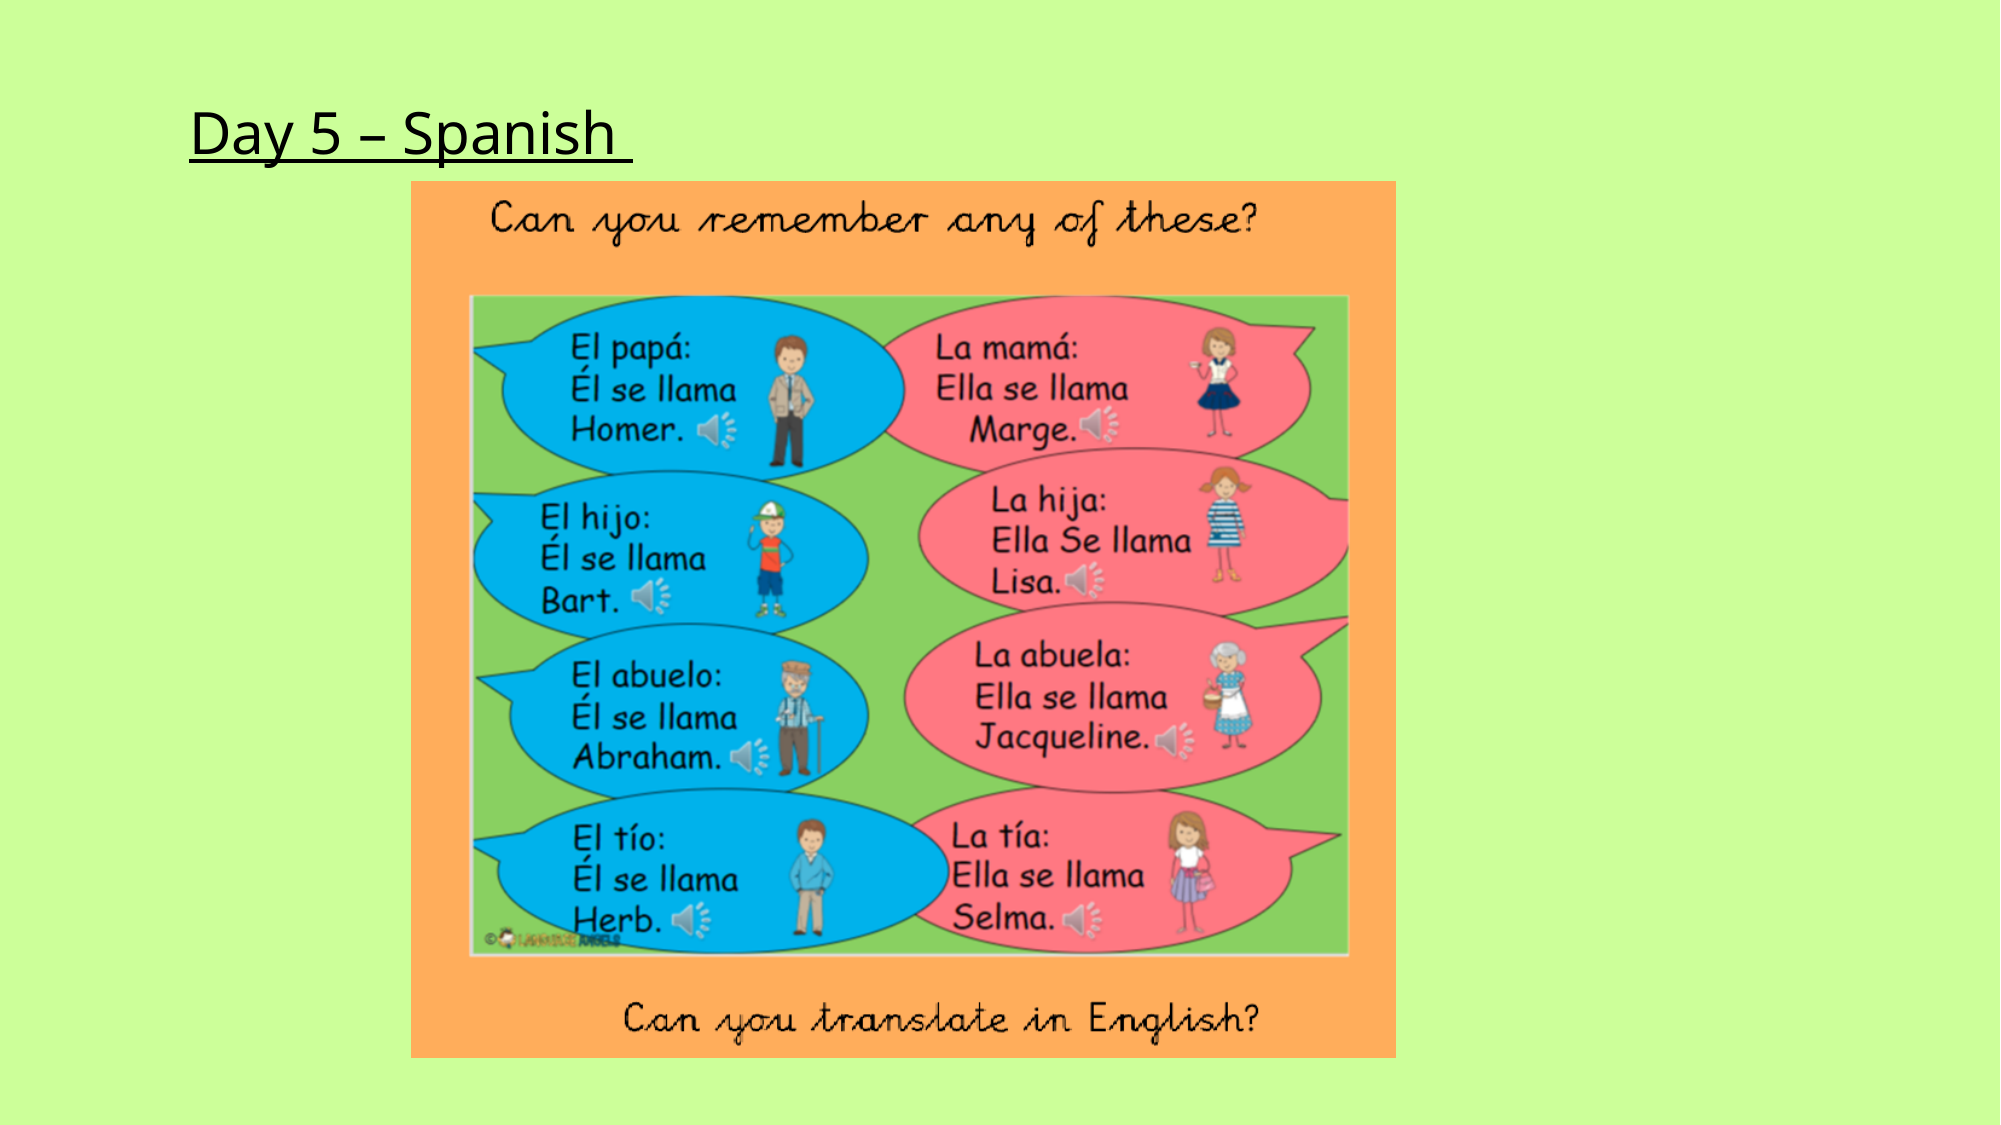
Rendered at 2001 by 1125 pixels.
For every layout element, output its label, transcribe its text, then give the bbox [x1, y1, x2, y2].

text_box Day 5 – Spanish [174, 88, 649, 244]
picture [411, 181, 1396, 1058]
